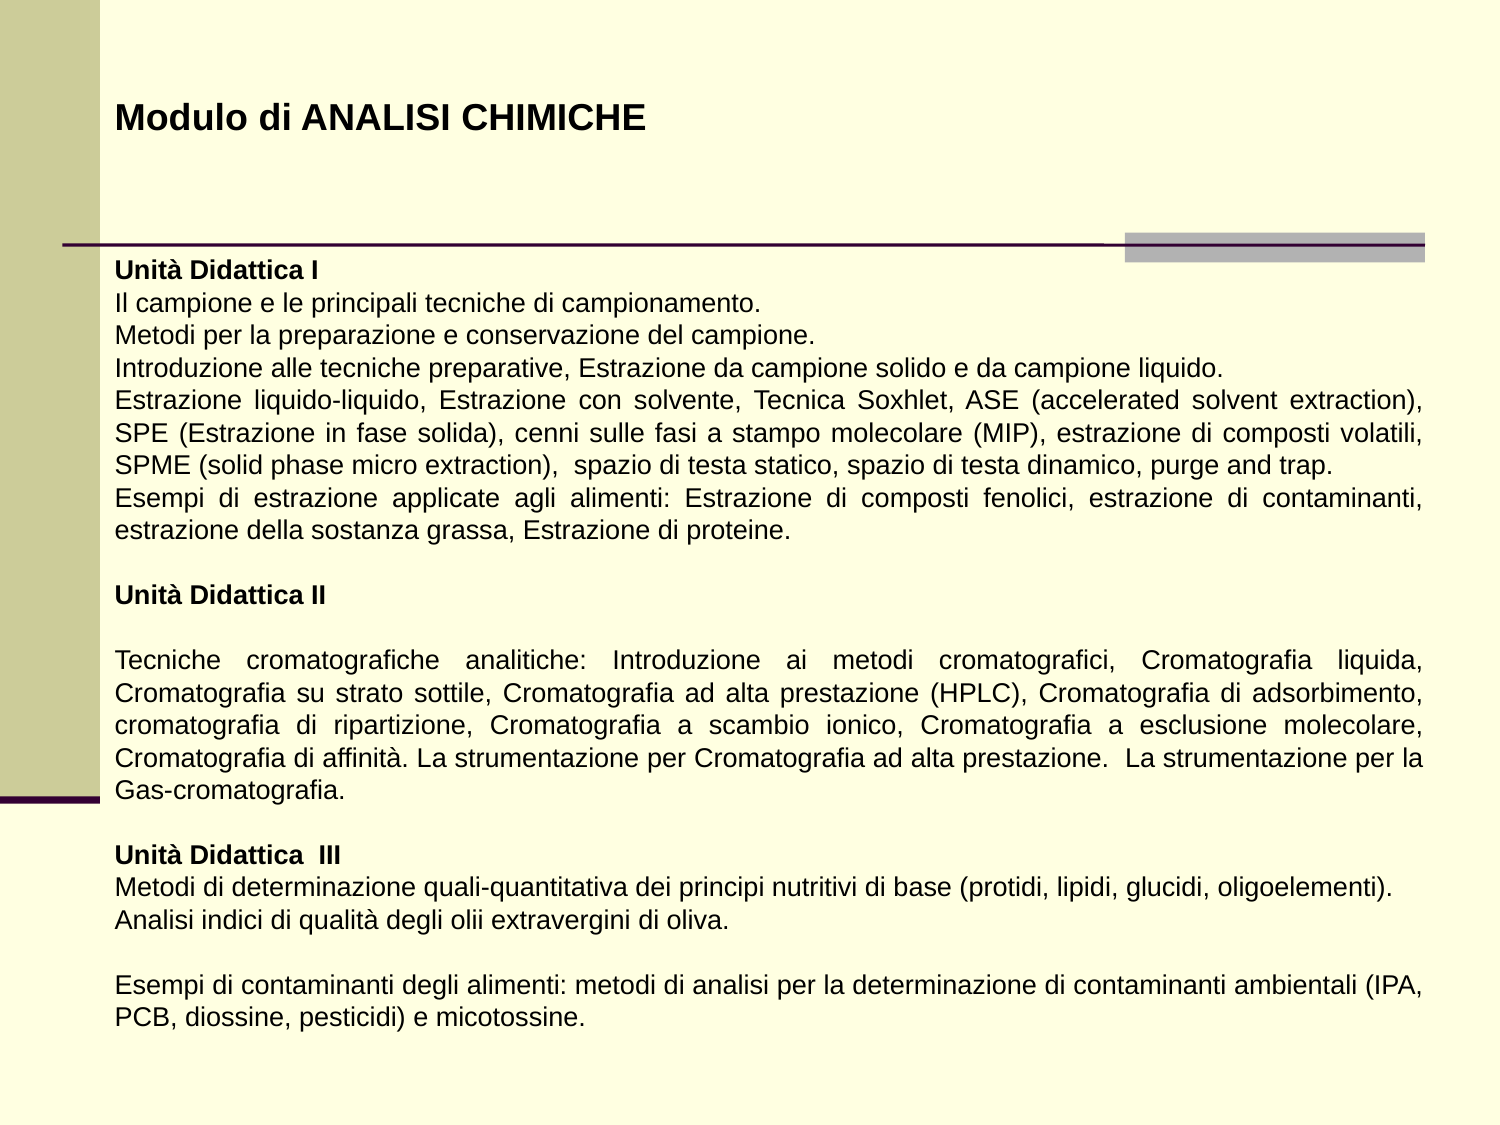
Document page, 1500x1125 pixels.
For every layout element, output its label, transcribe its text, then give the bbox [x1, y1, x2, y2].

text_box Modulo di ANALISI CHIMICHE Unità Didattica I Il campione e le principali tecniche di campionamento. Metodi per la preparazione e conservazione del campione. Introduzione alle tecniche preparative, Estrazione da campione solido e da campione liquido. Estrazione liquido-liquido, Estrazione con solvente, Tecnica Soxhlet, ASE (accelerated solvent extraction), SPE (Estrazione in fase solida), cenni sulle fasi a stampo molecolare (MIP), estrazione di composti volatili, SPME (solid phase micro extraction), spazio di testa statico, spazio di testa dinamico, purge and trap. Esempi di estrazione applicate agli alimenti: Estrazione di composti fenolici, estrazione di contaminanti, estrazione della sostanza grassa, Estrazione di proteine. Unità Didattica II Tecniche cromatografiche analitiche: Introduzione ai metodi cromatografici, Cromatografia liquida, Cromatografia su strato sottile, Cromatografia ad alta prestazione (HPLC), Cromatografia di adsorbimento, cromatografia di ripartizione, Cromatografia a scambio ionico, Cromatografia a esclusione molecolare, Cromatografia di affinità. La strumentazione per Cromatografia ad alta prestazione. La strumentazione per la Gas-cromatografia. Unità Didattica III Metodi di determinazione quali-quantitativa dei principi nutritivi di base (protidi, lipidi, glucidi, oligoelementi). Analisi indici di qualità degli olii extravergini di oliva. Esempi di contaminanti degli alimenti: metodi di analisi per la determinazione di contaminanti ambientali (IPA, PCB, diossine, pesticidi) e micotossine. [99, 76, 1438, 1040]
